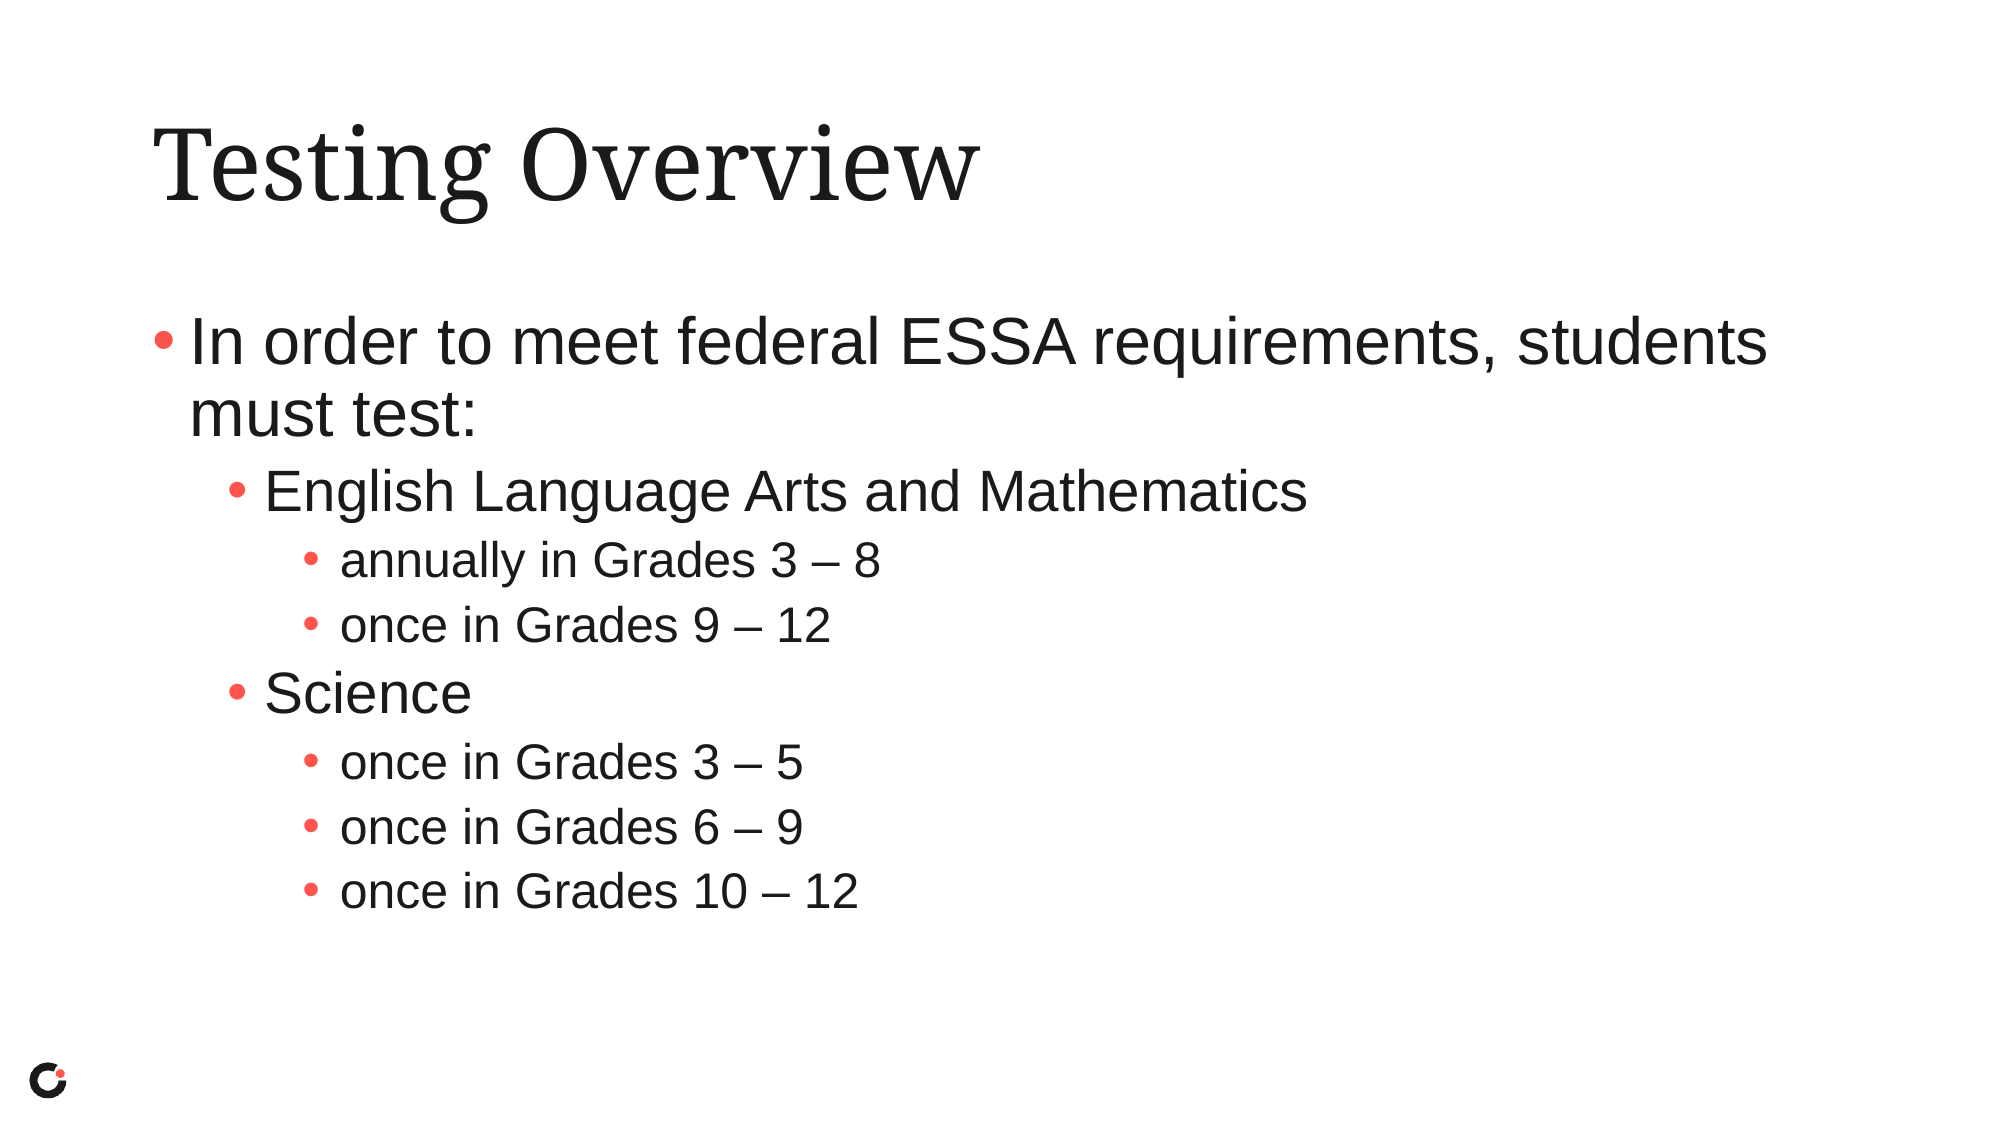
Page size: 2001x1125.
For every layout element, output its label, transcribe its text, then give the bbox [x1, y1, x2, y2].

title Testing Overview [137, 59, 1863, 278]
list In order to meet federal ESSA requirements, students must test: English Language Arts and Mathematics annually in Grades 3 – 8 once in Grades 9 – 12 Science once in Grades 3 – 5 once in Grades 6 – 9 once in Grades 10 – 12 [137, 299, 1863, 1014]
picture [28, 1061, 67, 1099]
